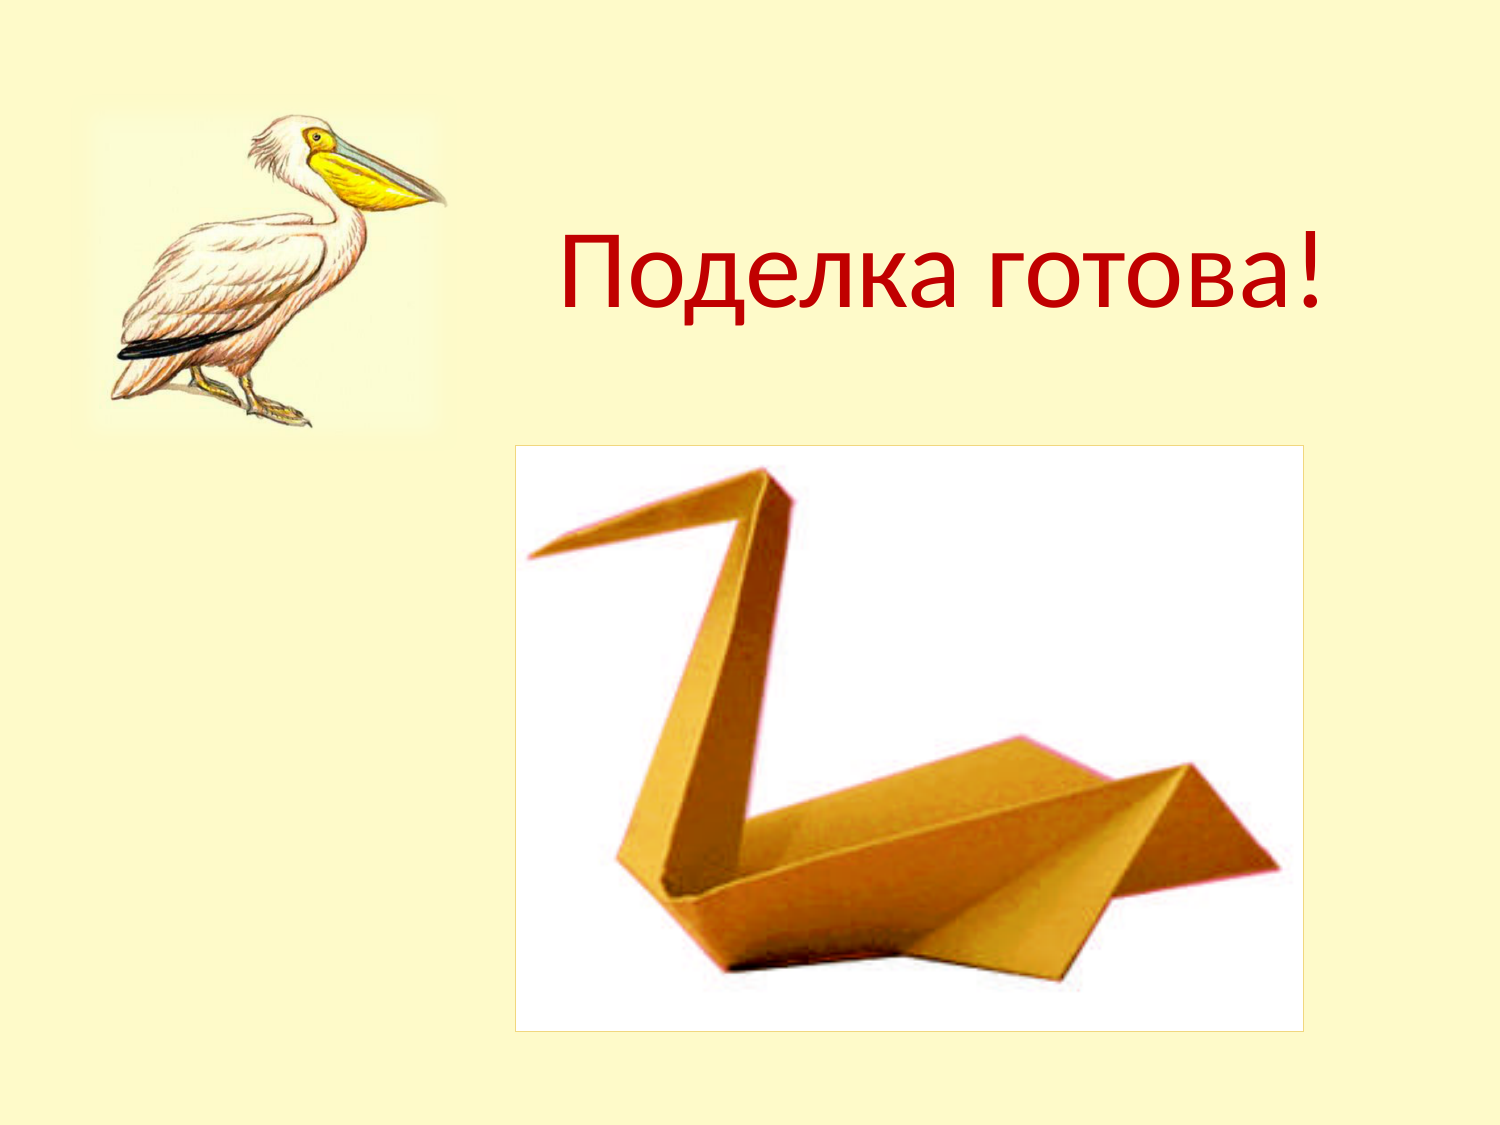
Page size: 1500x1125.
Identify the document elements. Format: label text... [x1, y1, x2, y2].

picture [70, 93, 458, 452]
picture [515, 445, 1305, 1032]
text_box Поделка готова! [503, 187, 1383, 338]
